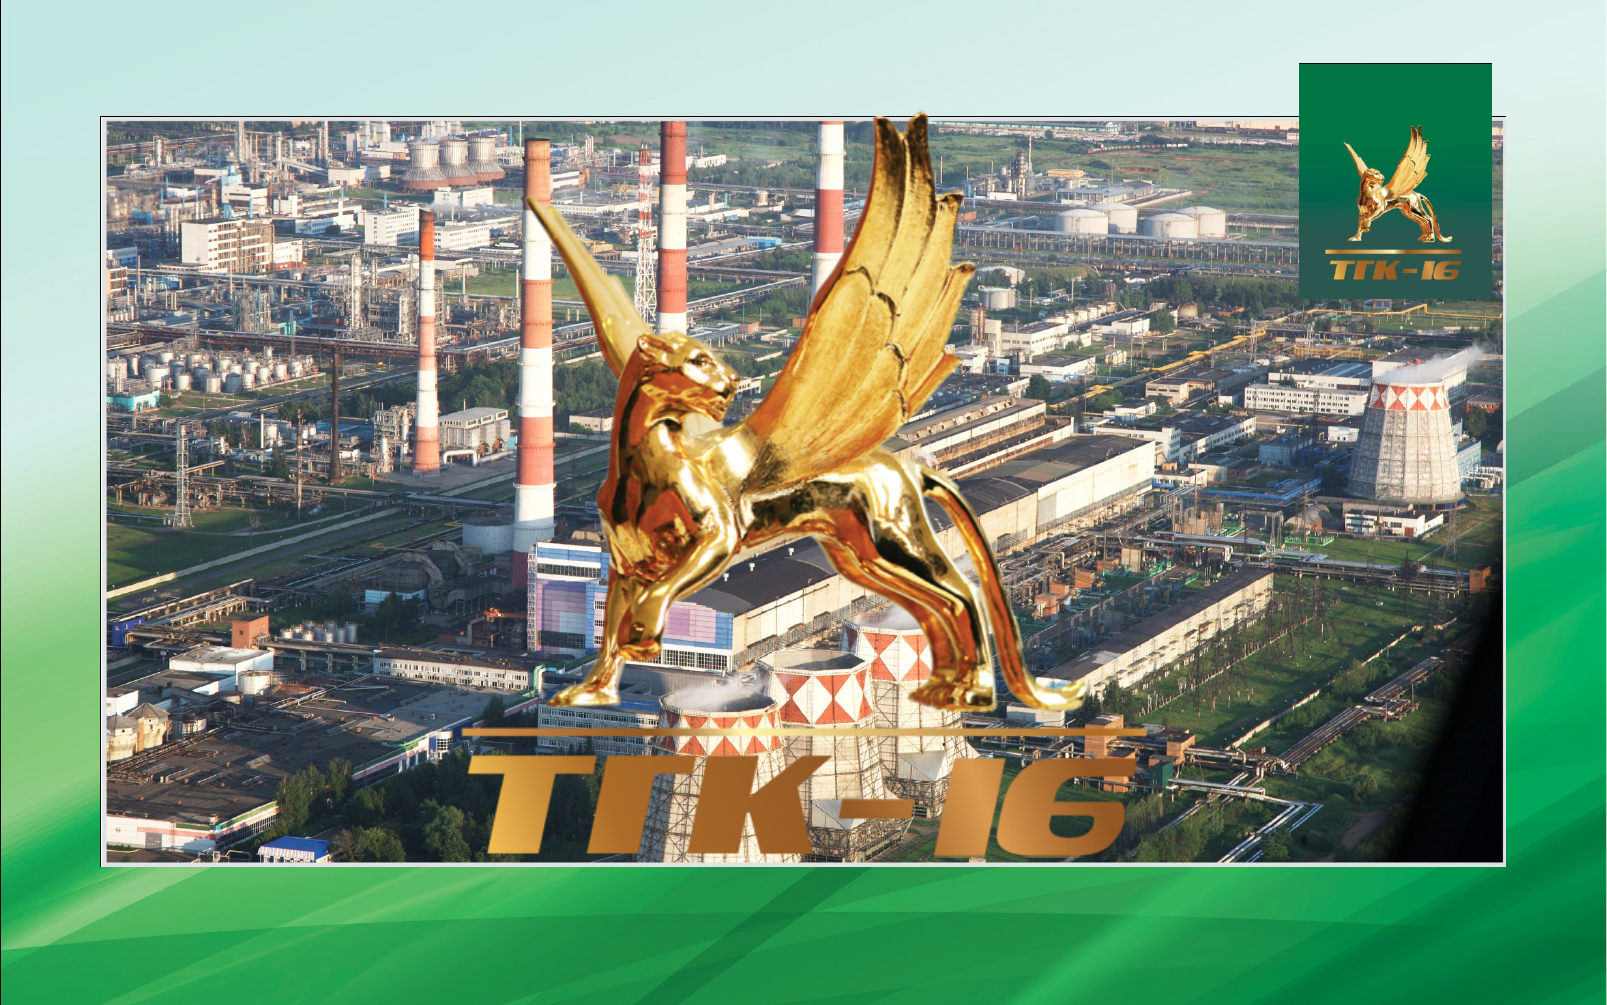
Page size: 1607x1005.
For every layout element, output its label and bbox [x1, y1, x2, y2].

text_box [1207, 62, 1507, 867]
picture [0, 0, 1607, 1005]
text_box [100, 62, 388, 867]
